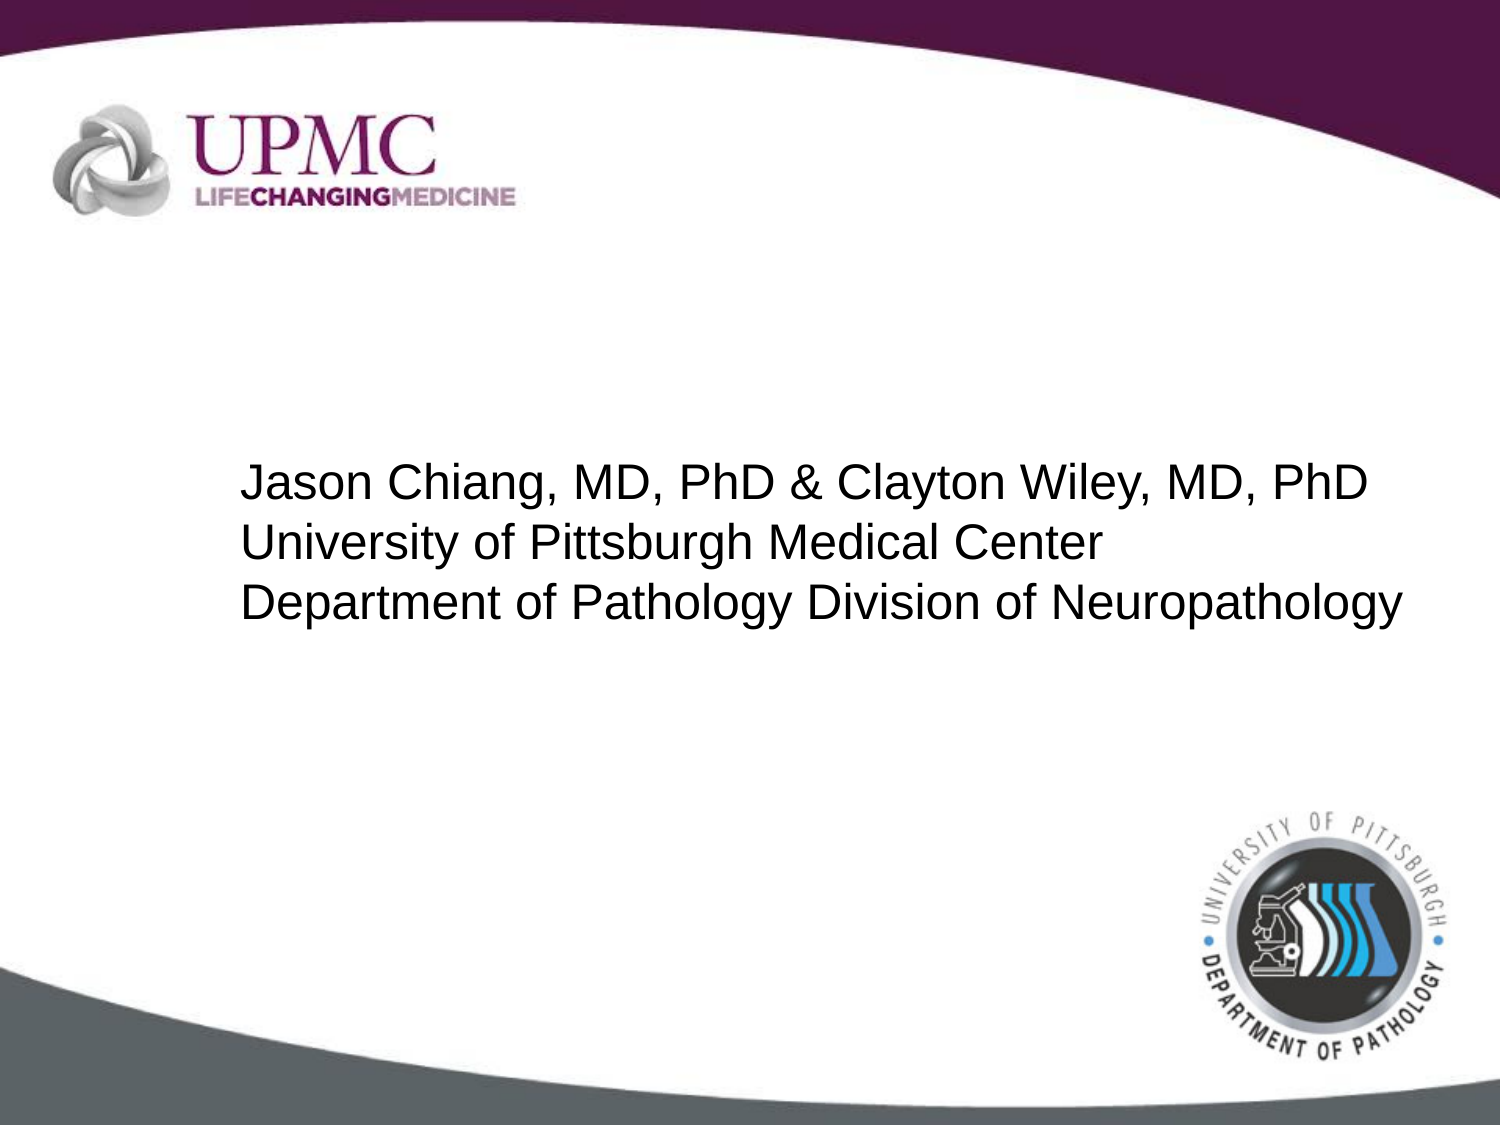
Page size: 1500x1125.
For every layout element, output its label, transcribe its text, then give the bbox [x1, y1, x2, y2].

subtitle Jason Chiang, MD, PhD & Clayton Wiley, MD, PhD University of Pittsburgh Medical Center Department of Pathology Division of Neuropathology [225, 442, 1425, 610]
picture [0, 0, 1500, 1125]
